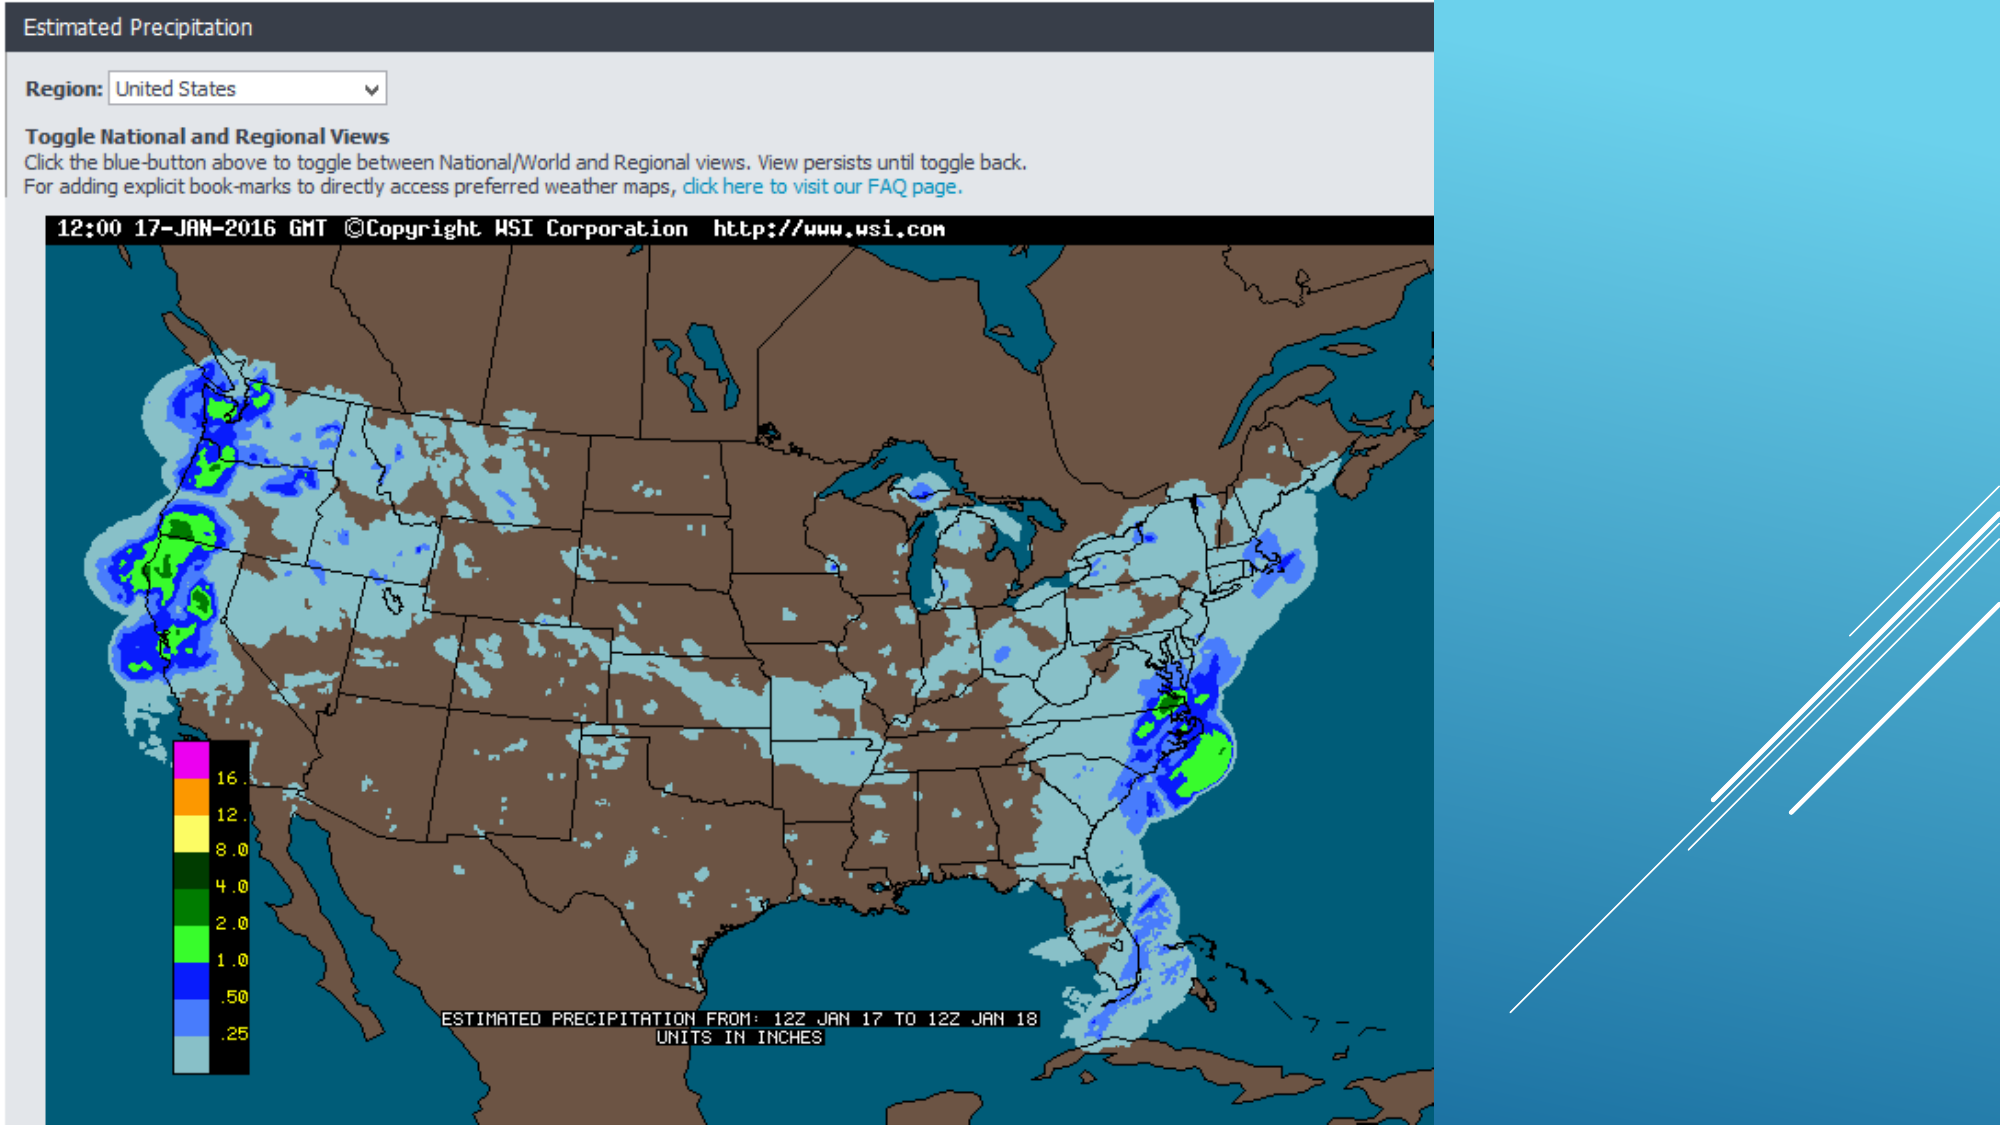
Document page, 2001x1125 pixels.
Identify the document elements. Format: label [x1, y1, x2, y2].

list [0, 0, 1435, 1125]
